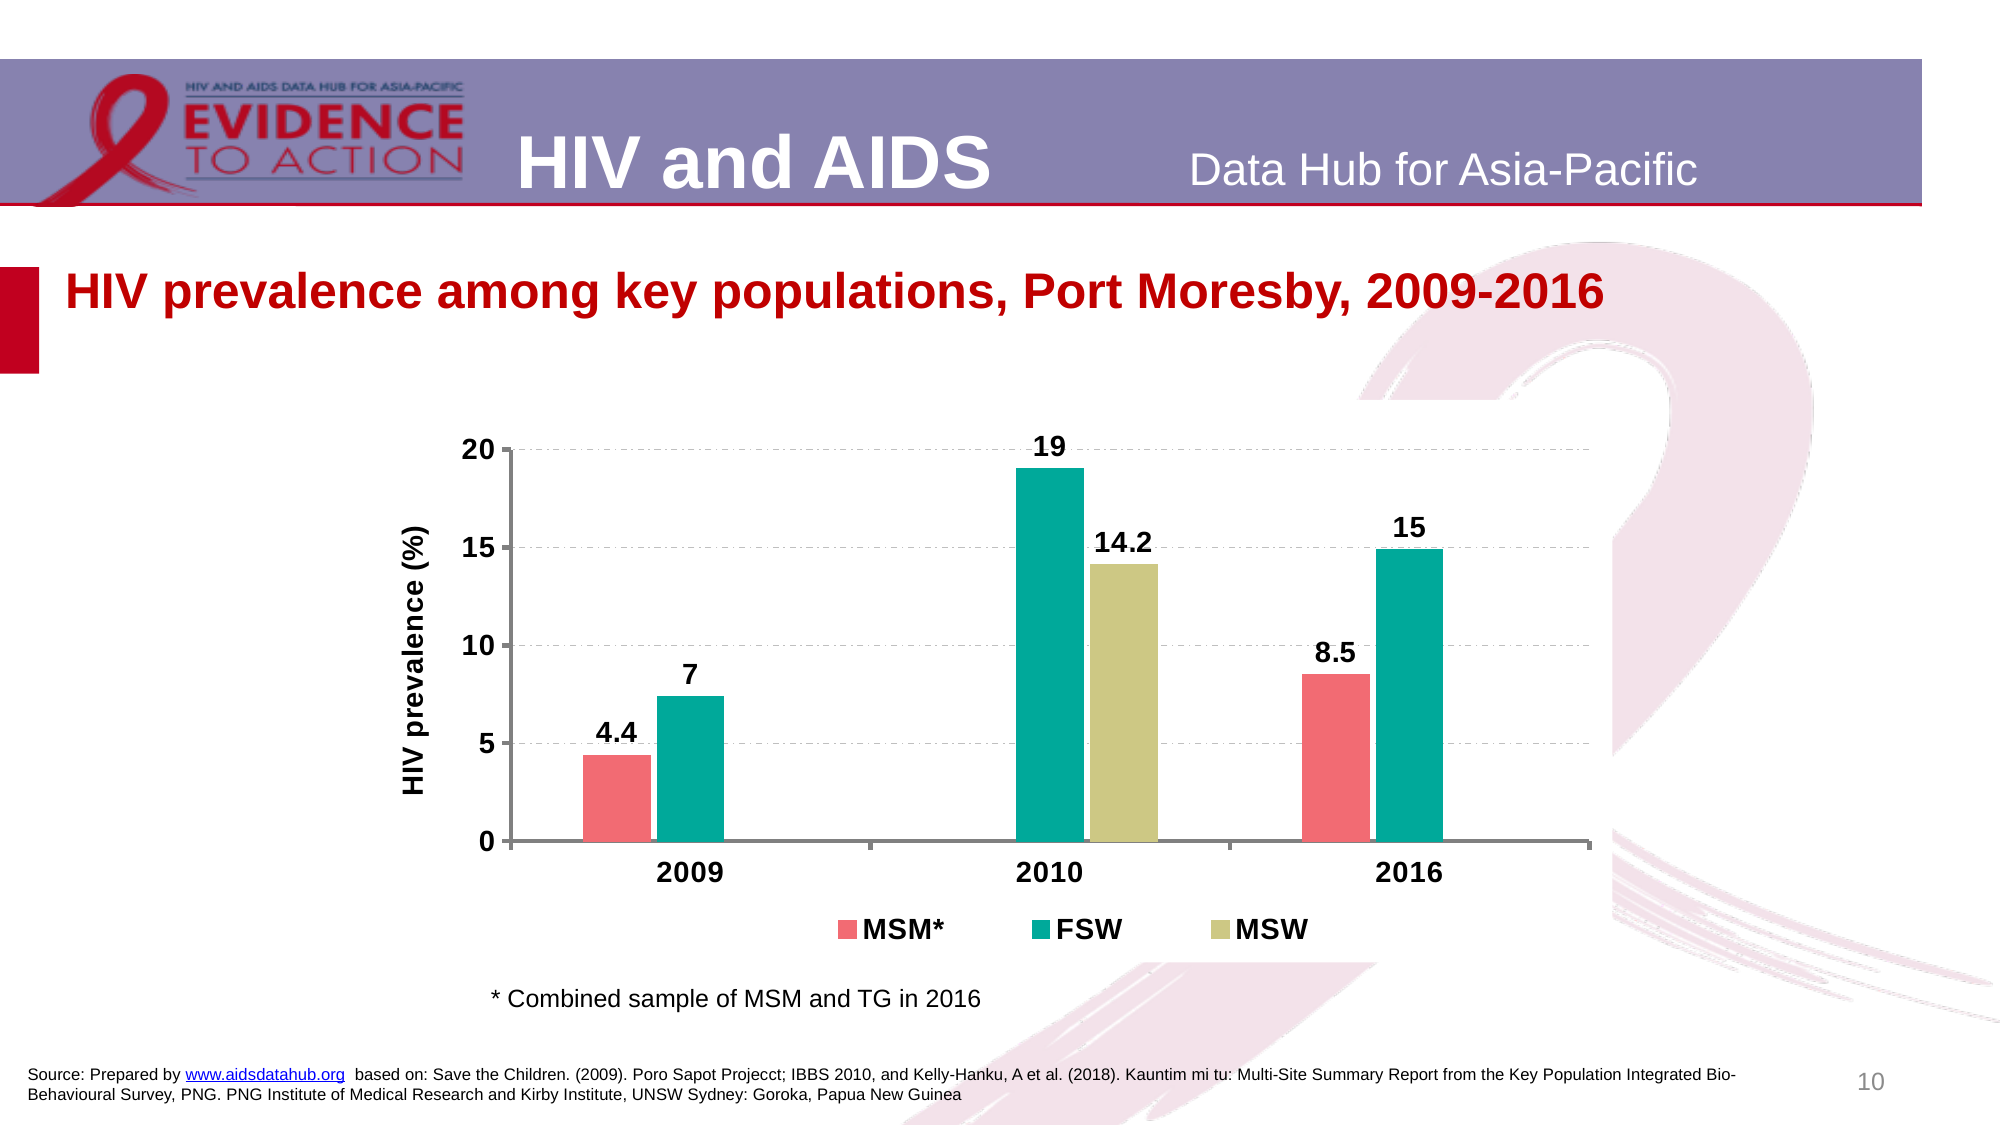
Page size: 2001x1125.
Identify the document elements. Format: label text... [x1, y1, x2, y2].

text_box * Combined sample of MSM and TG in 2016 [475, 975, 998, 1020]
slide_number 10 [1800, 1042, 1900, 1103]
title HIV prevalence among key populations, Port Moresby, 2009-2016 [50, 250, 1657, 334]
picture [706, 181, 2000, 1125]
text_box Source: Prepared by www.aidsdatahub.org based on: Save the Children. (2009). Poro Sapot Projecct; IBBS 2010, and Kelly-Hanku, A et al. (2018). Kauntim mi tu: Multi-Site Summary Report from the Key Population Integrated Bio-Behavioural Survey, PNG. PNG Institute of Medical Research and Kirby Institute, UNSW Sydney: Goroka, Papua New Guinea [12, 1042, 1800, 1125]
picture [11, 74, 469, 207]
chart [387, 399, 1613, 963]
